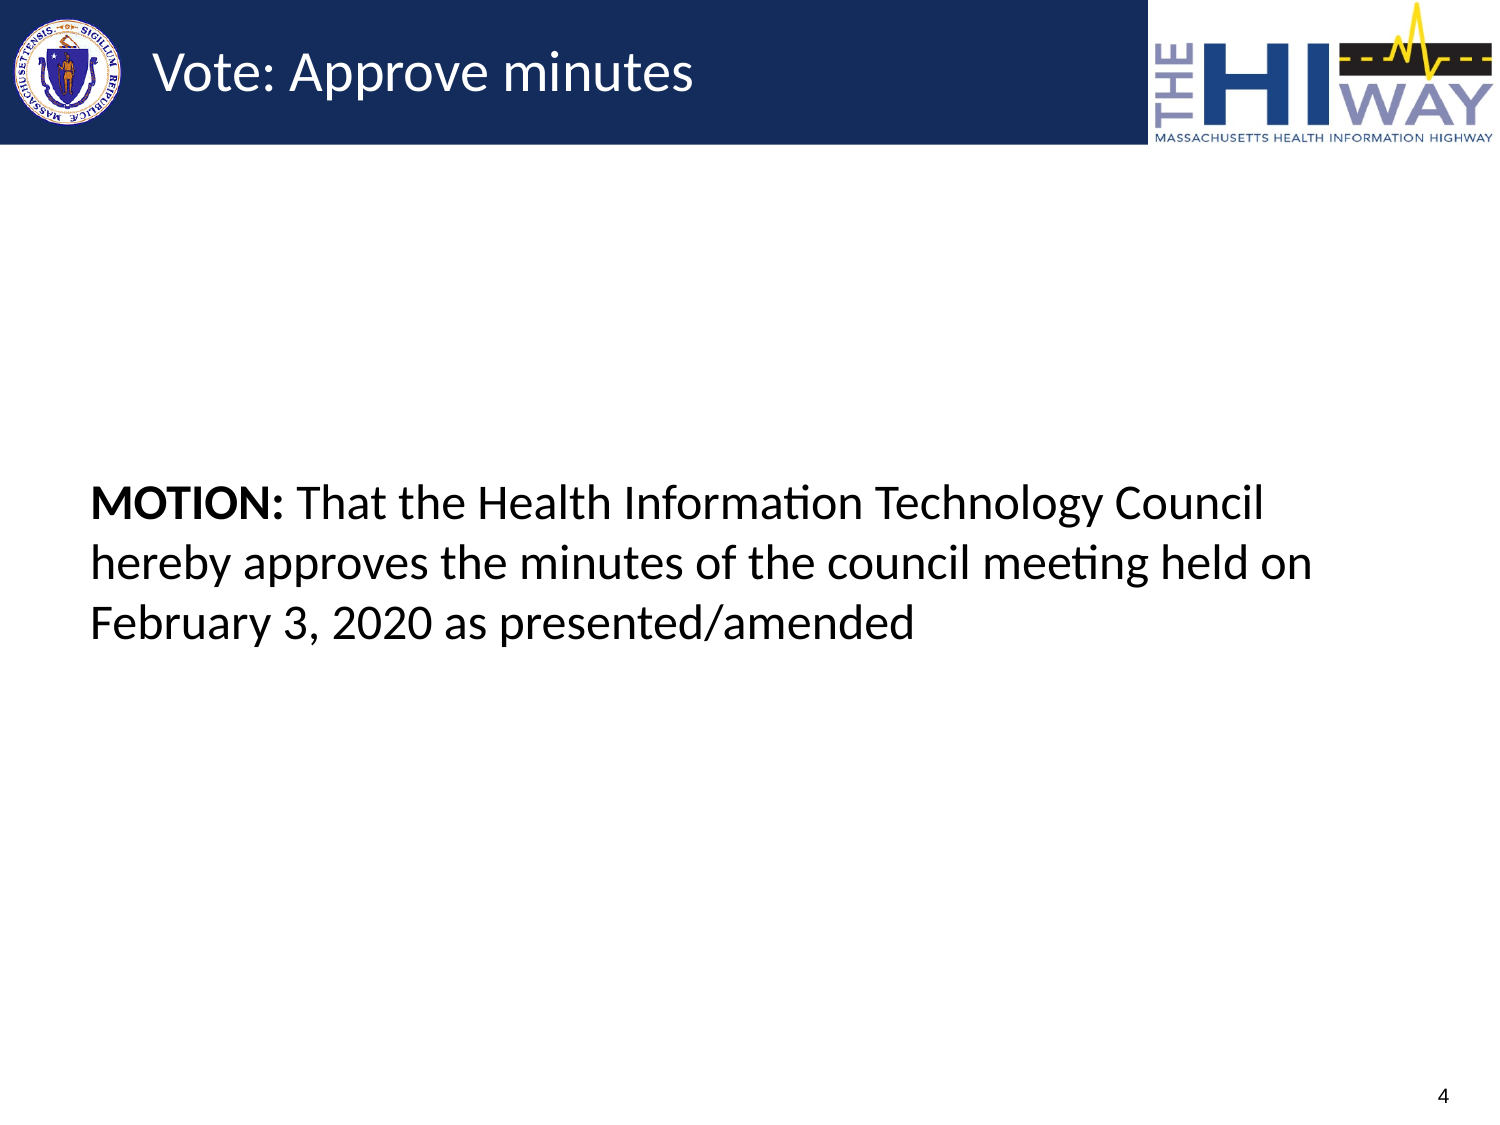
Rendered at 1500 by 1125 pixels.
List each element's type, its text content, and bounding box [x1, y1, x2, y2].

picture [5, 12, 128, 130]
title Vote: Approve minutes [136, 21, 1138, 115]
list MOTION: That the Health Information Technology Council hereby approves the minutes of the council meeting held on February 3, 2020 as presented/amended [74, 321, 1426, 942]
slide_number 4 [1387, 1074, 1500, 1123]
picture [1148, 0, 1500, 145]
